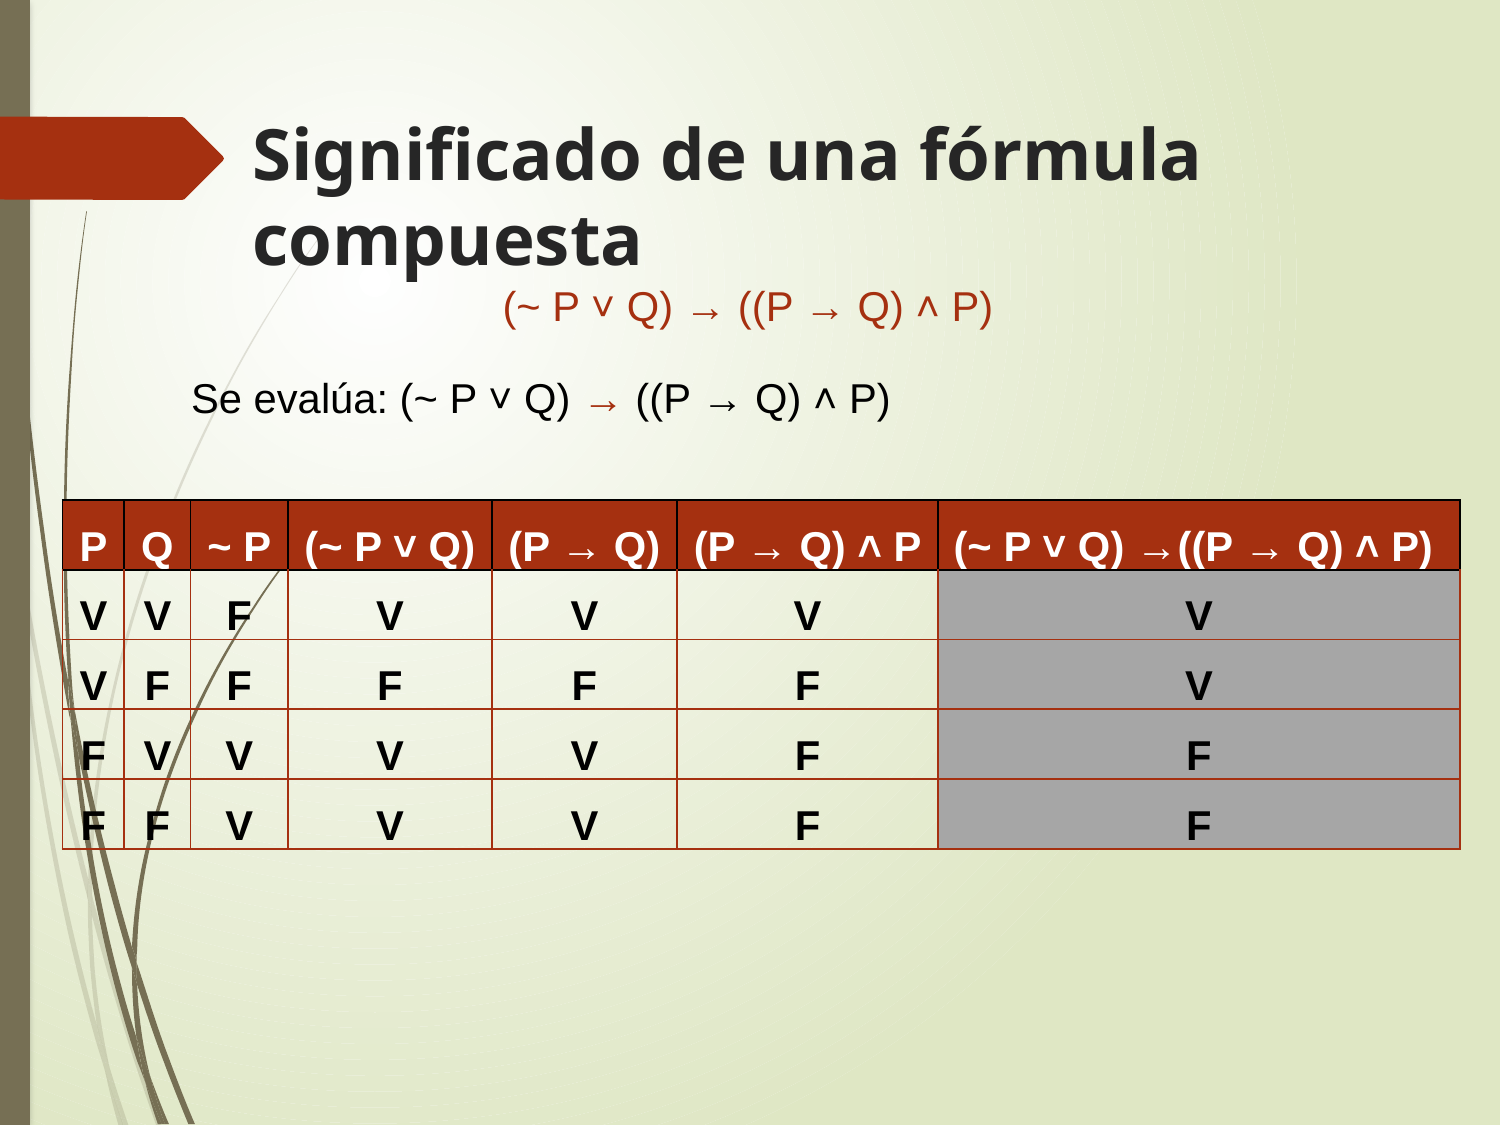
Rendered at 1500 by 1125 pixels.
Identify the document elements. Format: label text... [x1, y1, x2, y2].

table_cell F [678, 710, 937, 778]
table_cell V [191, 780, 287, 848]
table_cell V [939, 571, 1459, 639]
table_header (P → Q) [493, 501, 676, 569]
table_cell F [191, 571, 287, 639]
table_cell F [125, 780, 190, 848]
text_box Se evalúa: (~ P ˅ Q) → ((P → Q) ˄ P) [164, 364, 918, 429]
table_cell V [125, 710, 190, 778]
table_cell V [939, 640, 1459, 708]
table_header (~ P ˅ Q) →((P → Q) ˄ P) [939, 501, 1459, 569]
table_cell V [289, 710, 491, 778]
table_cell V [289, 780, 491, 848]
table_cell F [63, 780, 123, 848]
table_header ~ P [191, 501, 287, 569]
table_cell V [63, 571, 123, 639]
text_box (~ P ˅ Q) → ((P → Q) ˄ P) [476, 313, 1021, 337]
table_cell V [493, 780, 676, 848]
table_cell F [939, 710, 1459, 778]
table_header (~ P ˅ Q) [289, 501, 491, 569]
table_cell V [125, 571, 190, 639]
table_header (P → Q) ˄ P [678, 501, 937, 569]
text_box Significado de una fórmula compuesta [237, 102, 1500, 313]
table_cell F [191, 640, 287, 708]
table_cell F [125, 640, 190, 708]
table_cell F [939, 780, 1459, 848]
table_cell V [191, 710, 287, 778]
table_cell F [678, 640, 937, 708]
table_cell V [493, 571, 676, 639]
table_cell V [493, 710, 676, 778]
table_cell F [289, 640, 491, 708]
table_header Q [125, 501, 190, 569]
table_cell F [493, 640, 676, 708]
table_cell V [678, 571, 937, 639]
table_header P [63, 501, 123, 569]
table_cell V [289, 571, 491, 639]
table_cell F [678, 780, 937, 848]
table_cell F [63, 710, 123, 778]
table_cell V [63, 640, 123, 708]
